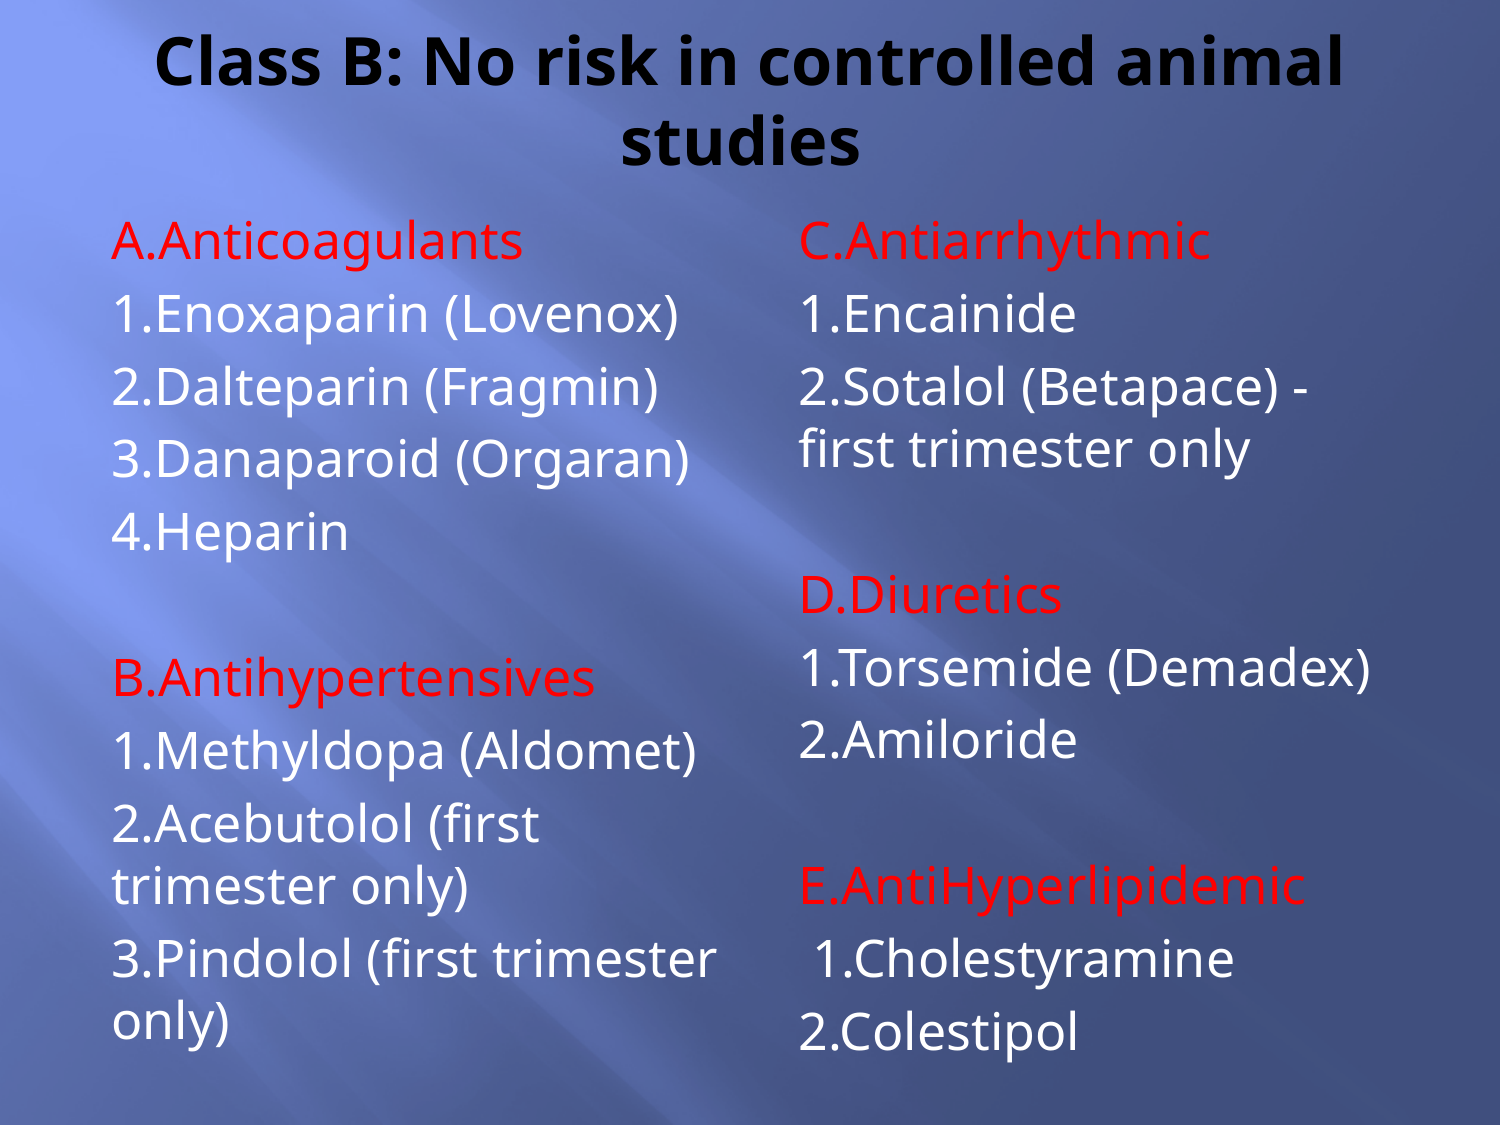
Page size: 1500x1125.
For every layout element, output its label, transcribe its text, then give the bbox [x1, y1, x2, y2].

title Class B: No risk in controlled animal studies [75, 45, 1425, 233]
list A.Anticoagulants 1.Enoxaparin (Lovenox) 2.Dalteparin (Fragmin) 3.Danaparoid (Orgaran) 4.Heparin B.Antihypertensives 1.Methyldopa (Aldomet) 2.Acebutolol (first trimester only) 3.Pindolol (first trimester only) [75, 200, 738, 1075]
list C.Antiarrhythmic 1.Encainide 2.Sotalol (Betapace) - first trimester only D.Diuretics 1.Torsemide (Demadex) 2.Amiloride E.AntiHyperlipidemic 1.Cholestyramine 2.Colestipol [762, 200, 1425, 1075]
